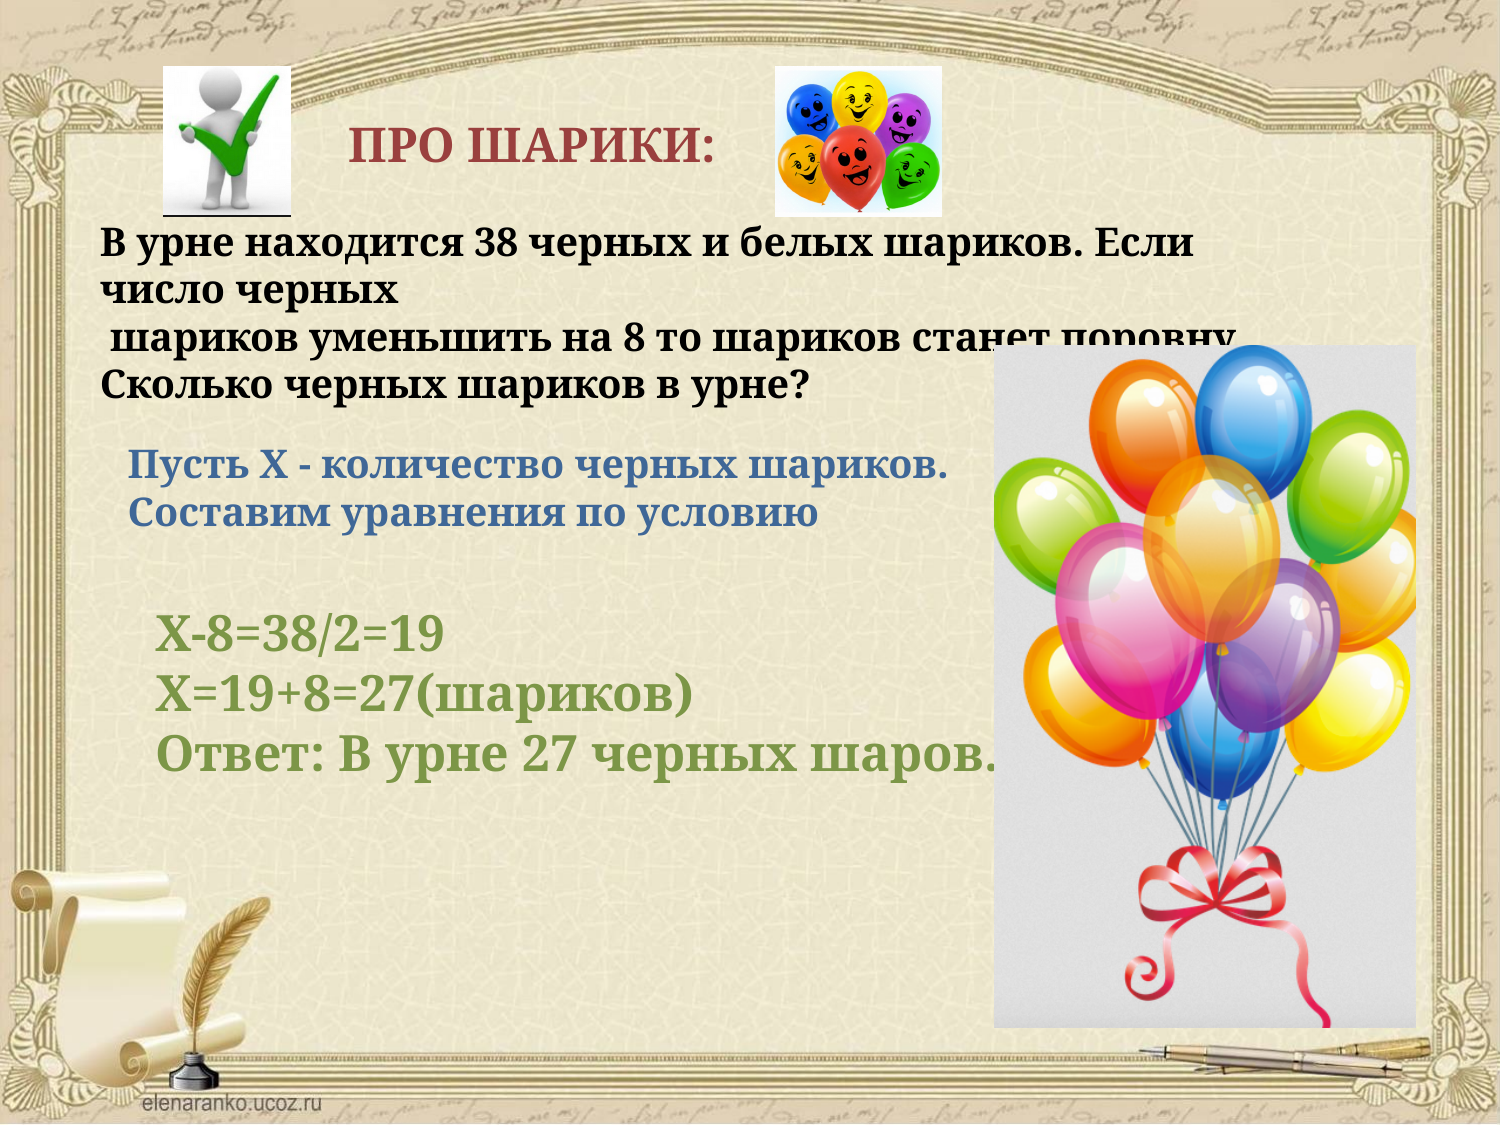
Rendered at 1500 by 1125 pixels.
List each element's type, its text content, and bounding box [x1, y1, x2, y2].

slide_number [1074, 1050, 1426, 1096]
text_box ПРО ШАРИКИ: [340, 107, 725, 180]
text_box В урне находится 38 черных и белых шариков. Если число черных шариков уменьшить на 8 то шариков станет поровну. Сколько черных шариков в урне? [92, 209, 1263, 414]
text_box Пусть Х - количество черных шариков. Составим уравнения по условию [120, 432, 968, 542]
text_box Х-8=38/2=19 Х=19+8=27(шариков) Ответ: В урне 27 черных шаров. [147, 594, 988, 790]
picture [0, 0, 1500, 1125]
